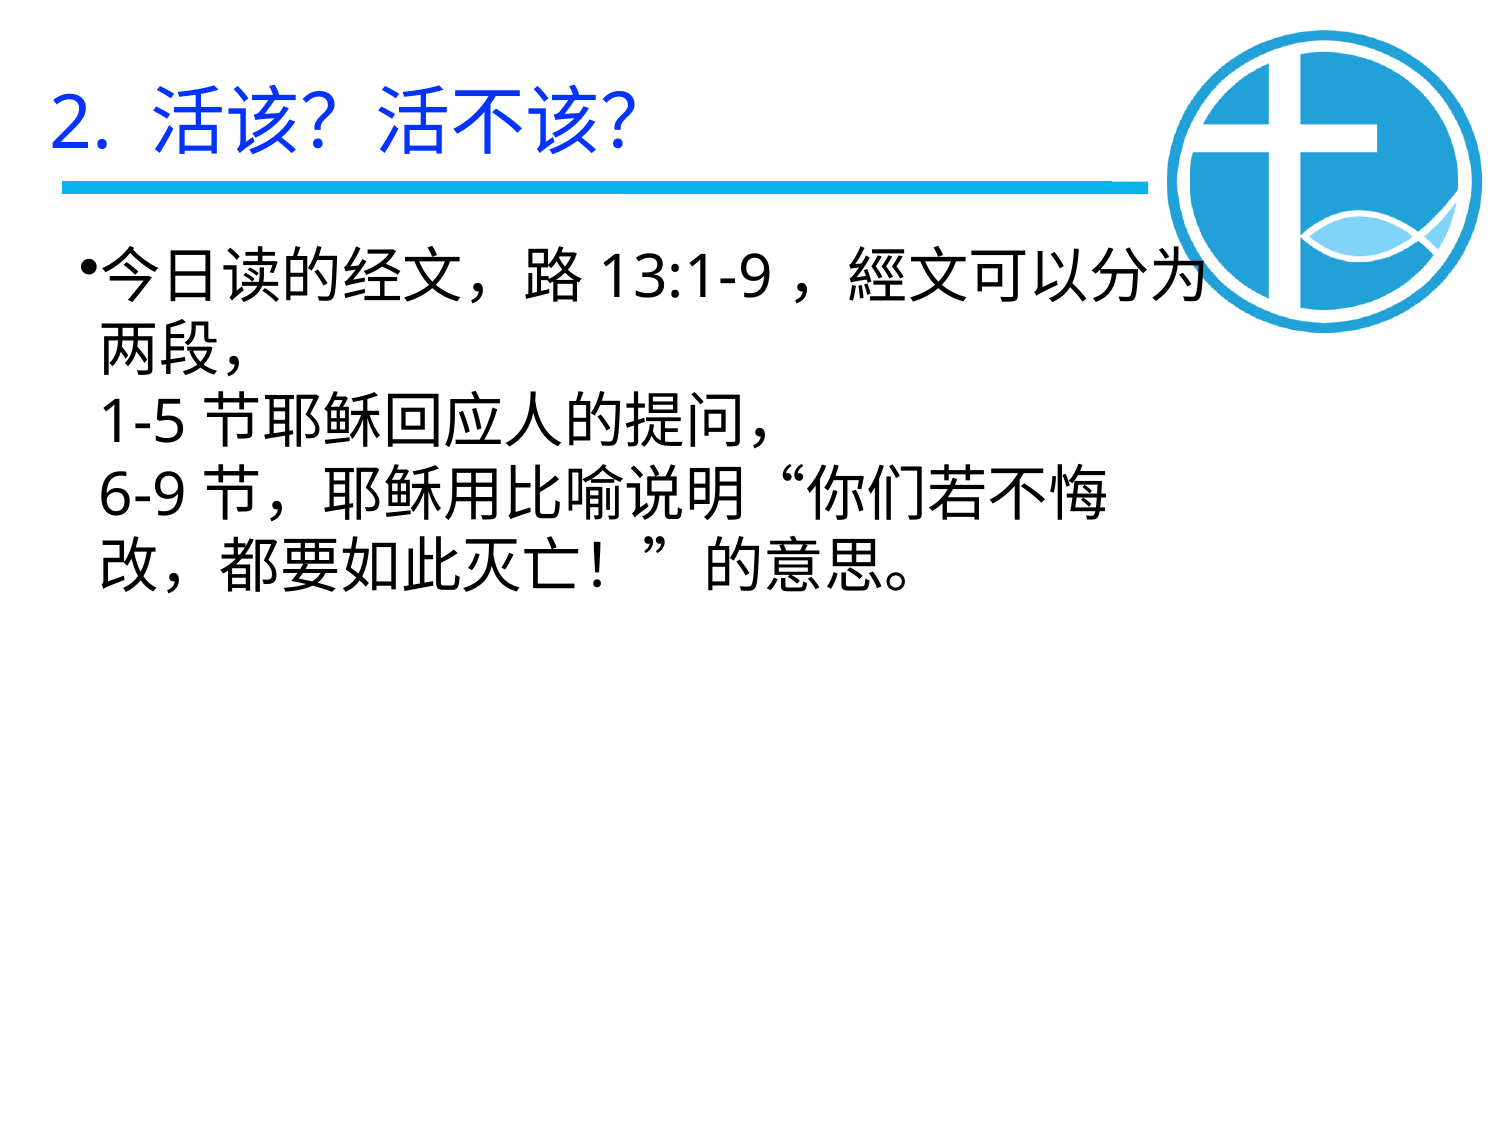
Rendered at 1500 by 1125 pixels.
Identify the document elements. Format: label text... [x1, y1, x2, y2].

text_box 2. 活该？活不该？ [42, 76, 1281, 173]
picture [1148, 0, 1500, 350]
text_box 今日读的经文，路13:1-9，經文可以分为两段， 1-5节耶稣回应人的提问， 6-9节，耶稣用比喻说明“你们若不悔改，都要如此灭亡！”的意思。 [71, 230, 1219, 773]
